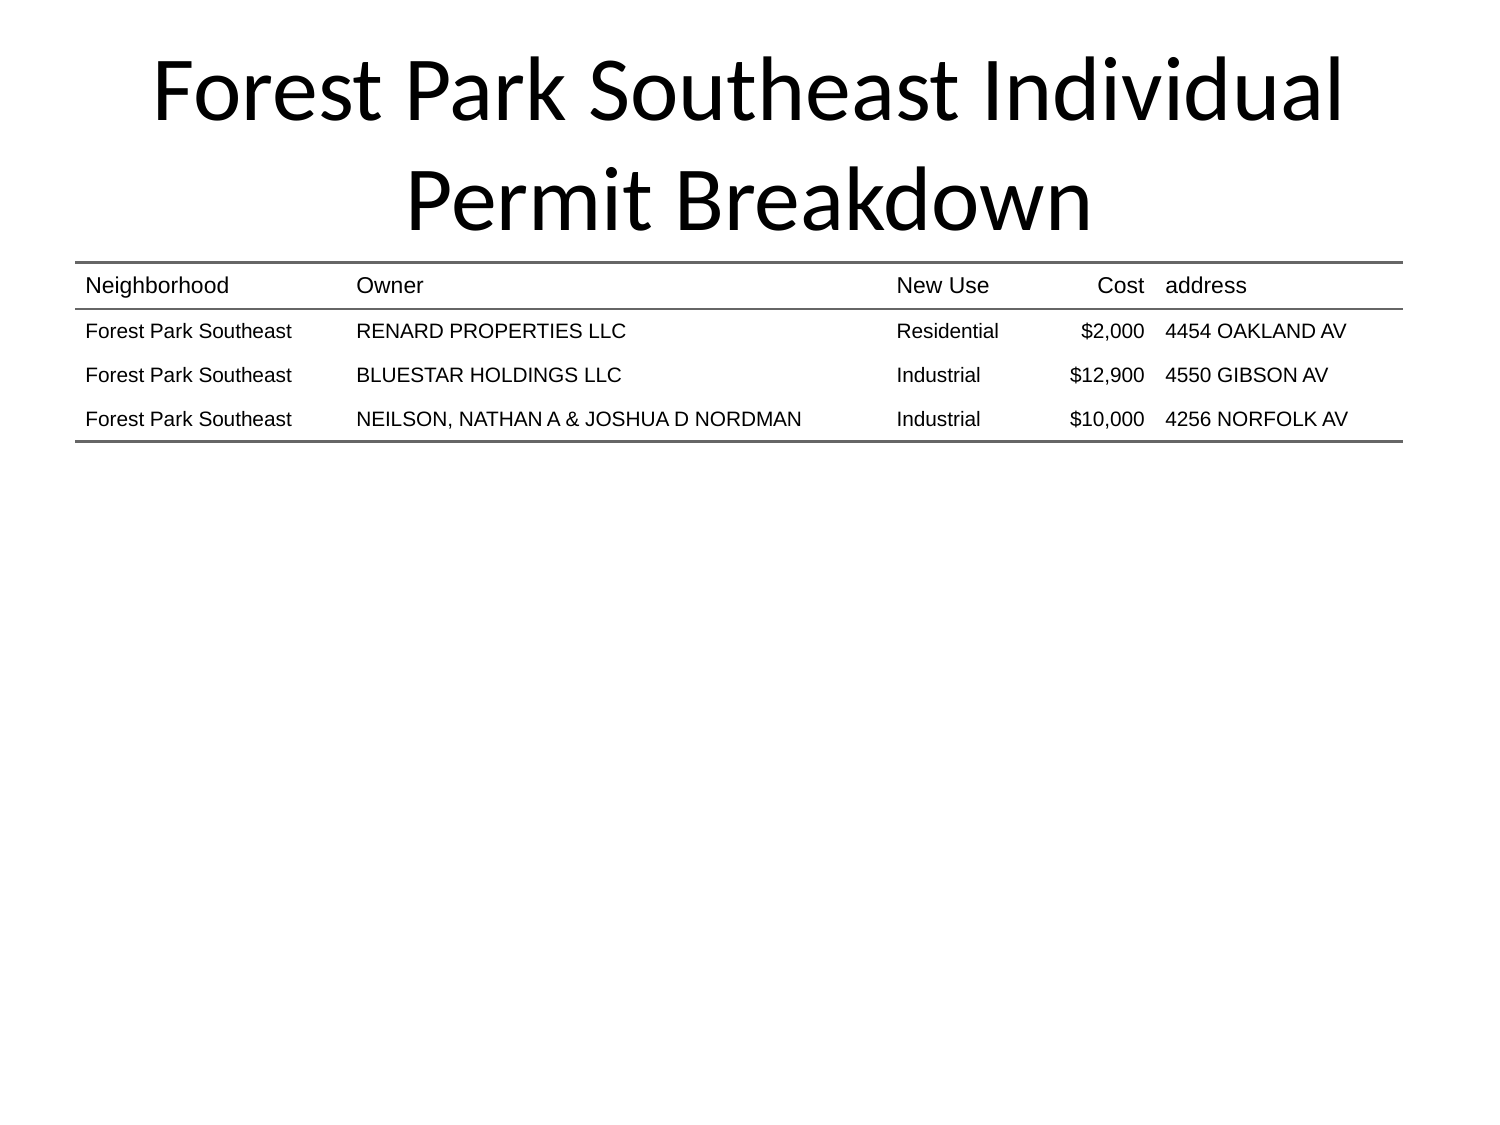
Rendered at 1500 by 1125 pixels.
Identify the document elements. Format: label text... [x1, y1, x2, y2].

table_cell $2,000 [1043, 310, 1155, 353]
table_cell 4256 NORFOLK AV [1155, 397, 1403, 440]
table_cell Forest Park Southeast [75, 353, 346, 397]
table_cell Industrial [886, 397, 1043, 440]
table_cell RENARD PROPERTIES LLC [346, 310, 886, 353]
table_header Neighborhood [75, 264, 346, 308]
table_cell NEILSON, NATHAN A & JOSHUA D NORDMAN [346, 397, 886, 440]
table_cell $10,000 [1043, 397, 1155, 440]
table_header address [1155, 264, 1403, 308]
table_cell $12,900 [1043, 353, 1155, 397]
table_header Cost [1043, 264, 1155, 308]
table_cell Industrial [886, 353, 1043, 397]
table_header New Use [886, 264, 1043, 308]
title Forest Park Southeast Individual Permit Breakdown [75, 45, 1425, 233]
table_cell 4454 OAKLAND AV [1155, 310, 1403, 353]
table_cell 4550 GIBSON AV [1155, 353, 1403, 397]
table_cell BLUESTAR HOLDINGS LLC [346, 353, 886, 397]
table_cell Residential [886, 310, 1043, 353]
table_cell Forest Park Southeast [75, 397, 346, 440]
table_cell Forest Park Southeast [75, 310, 346, 353]
table_header Owner [346, 264, 886, 308]
